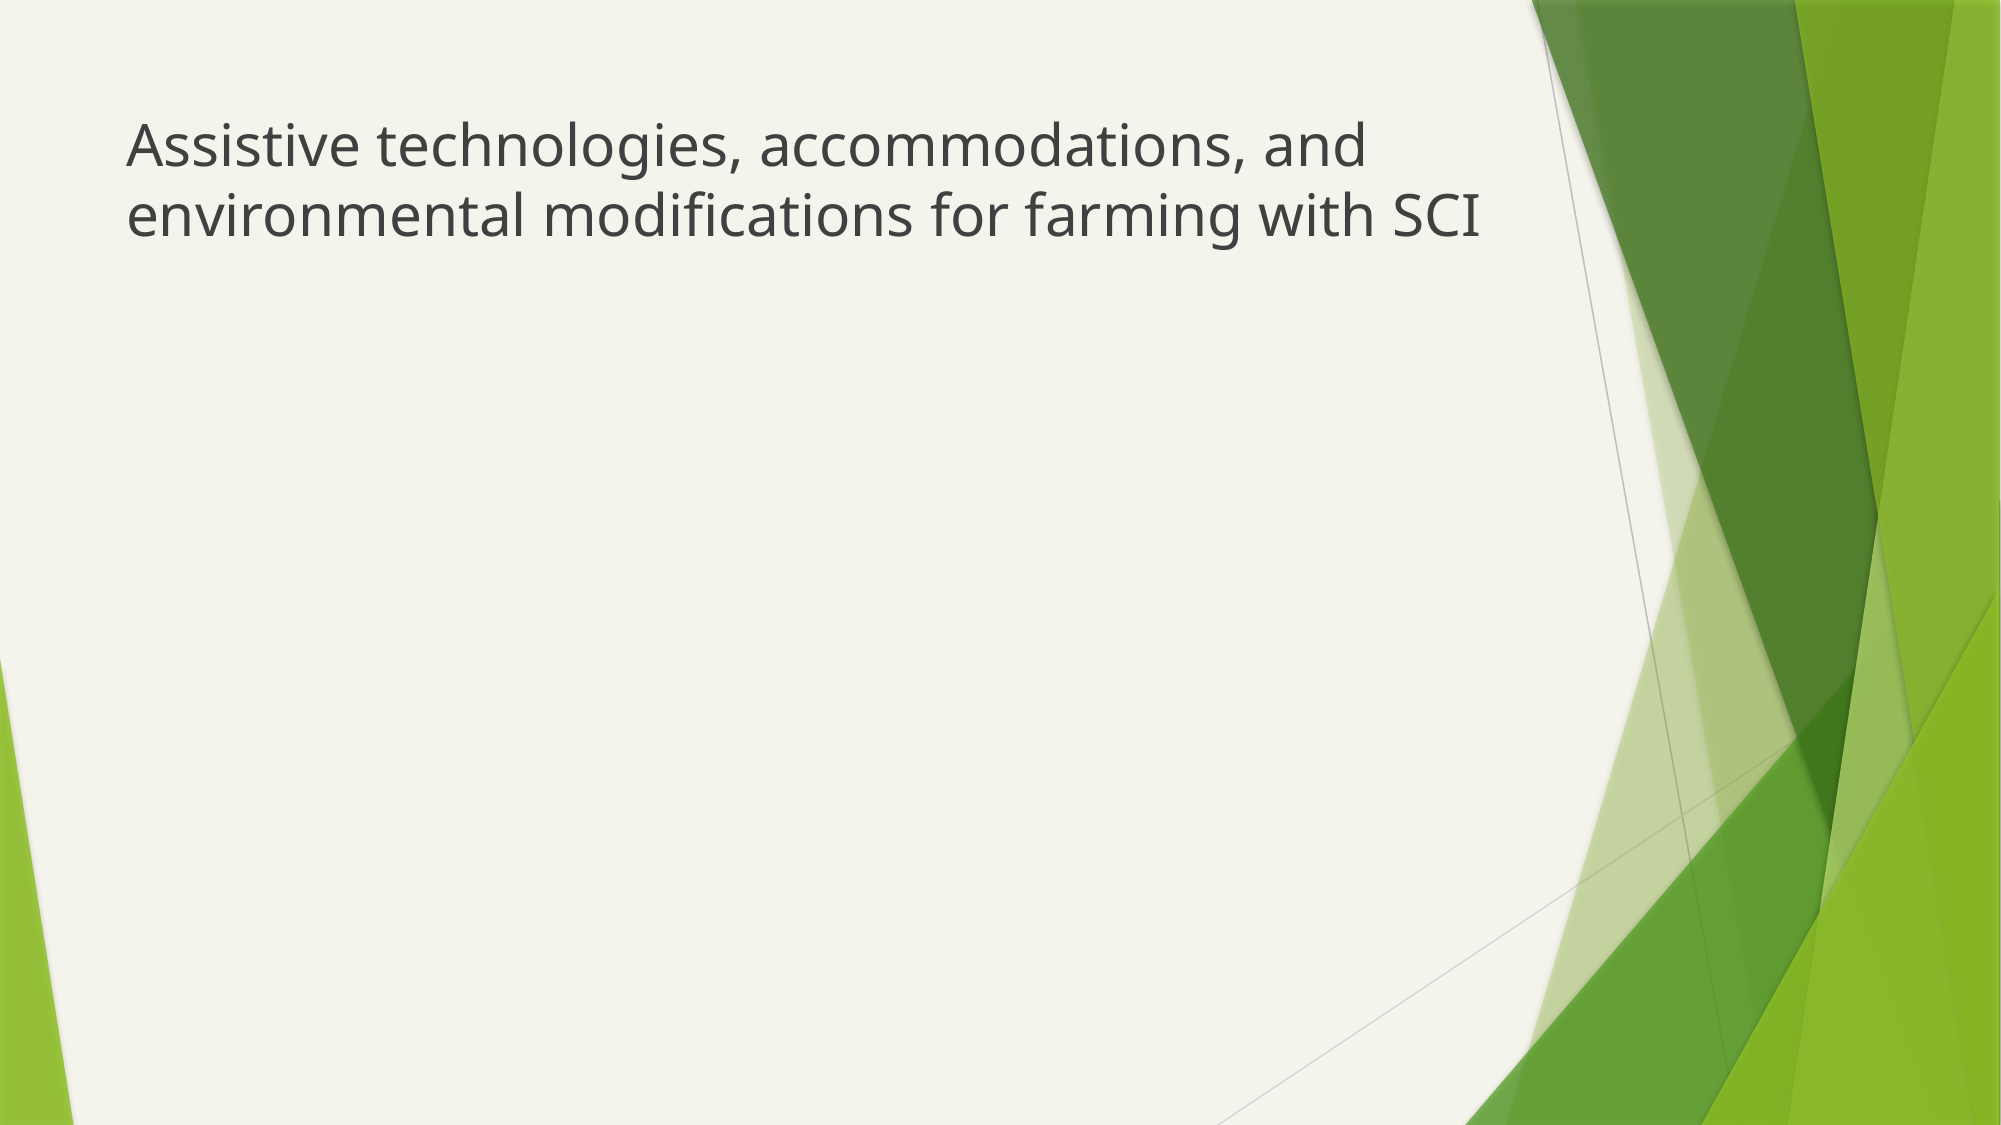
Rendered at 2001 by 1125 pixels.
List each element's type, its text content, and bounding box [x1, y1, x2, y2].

title Assistive technologies, accommodations, and environmental modifications for farming with SCI [111, 99, 1522, 317]
